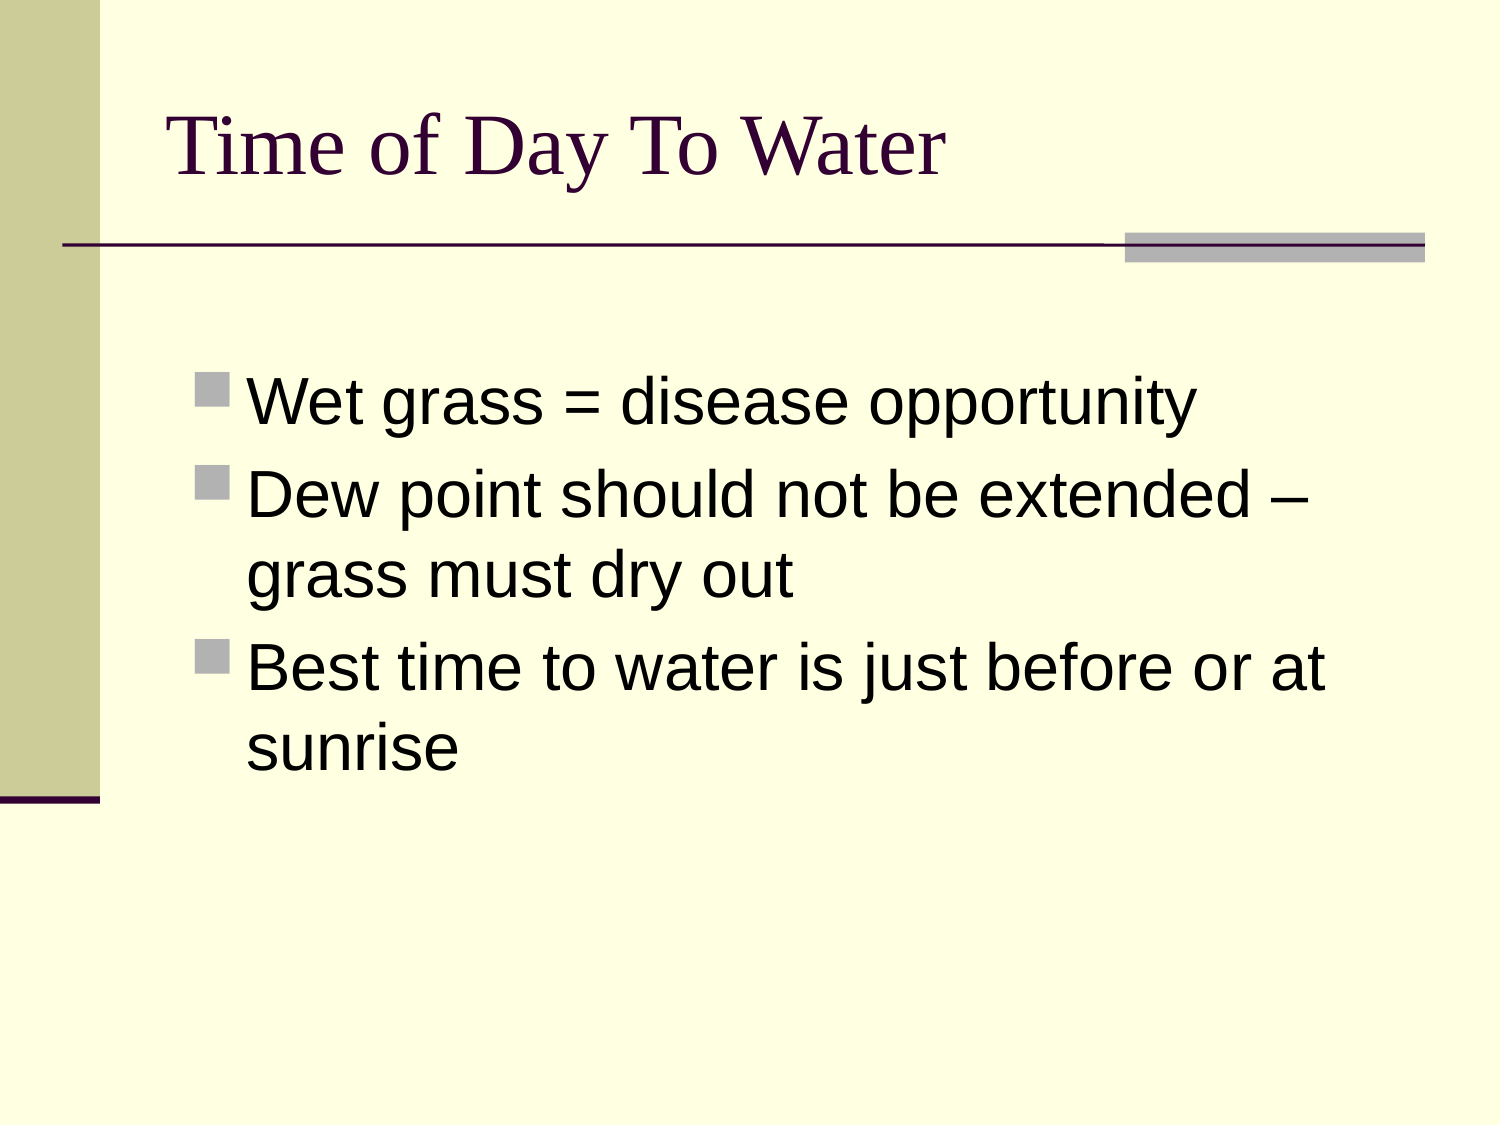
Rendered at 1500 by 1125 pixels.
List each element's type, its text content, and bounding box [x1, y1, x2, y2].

title Time of Day To Water [150, 45, 1425, 234]
list Wet grass = disease opportunity Dew point should not be extended – grass must dry out Best time to water is just before or at sunrise [174, 350, 1450, 1025]
